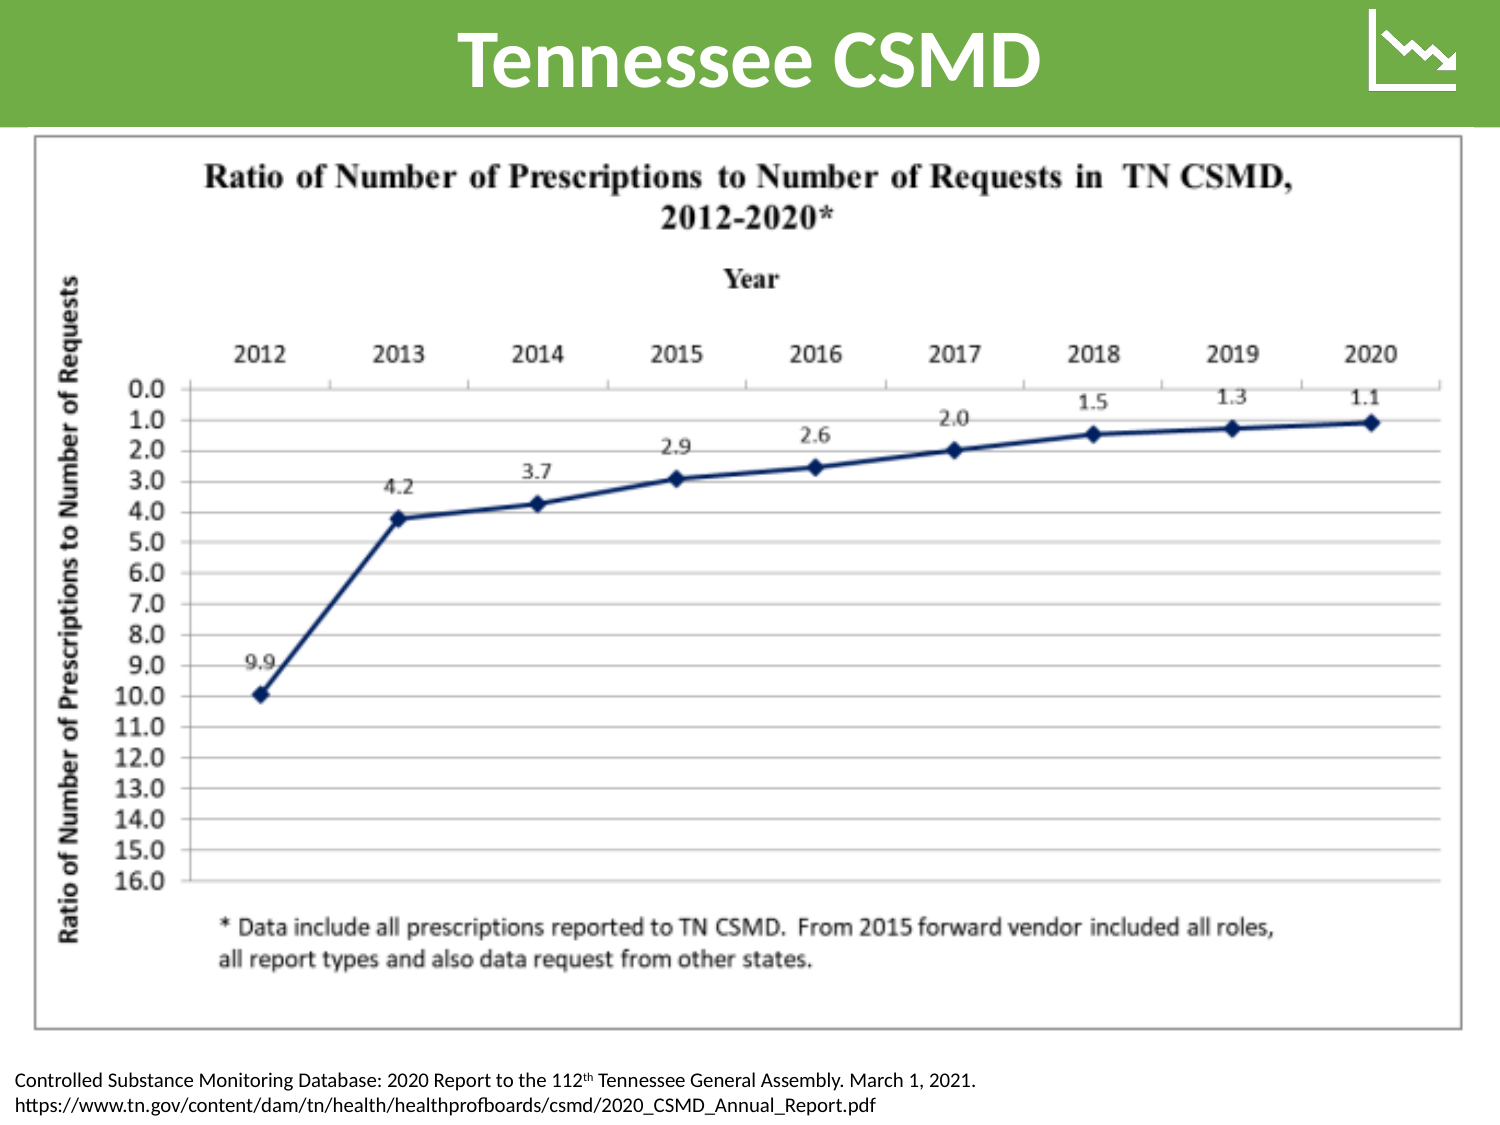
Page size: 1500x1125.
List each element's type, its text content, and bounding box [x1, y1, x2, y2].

picture [28, 127, 1474, 1047]
text_box Controlled Substance Monitoring Database: 2020 Report to the 112th Tennessee General Assembly. March 1, 2021. https://www.tn.gov/content/dam/tn/health/healthprofboards/csmd/2020_CSMD_Annual_Report.pdf [0, 1059, 1500, 1124]
text_box [1350, 0, 1475, 108]
text_box Tennessee CSMD [0, 0, 1500, 128]
